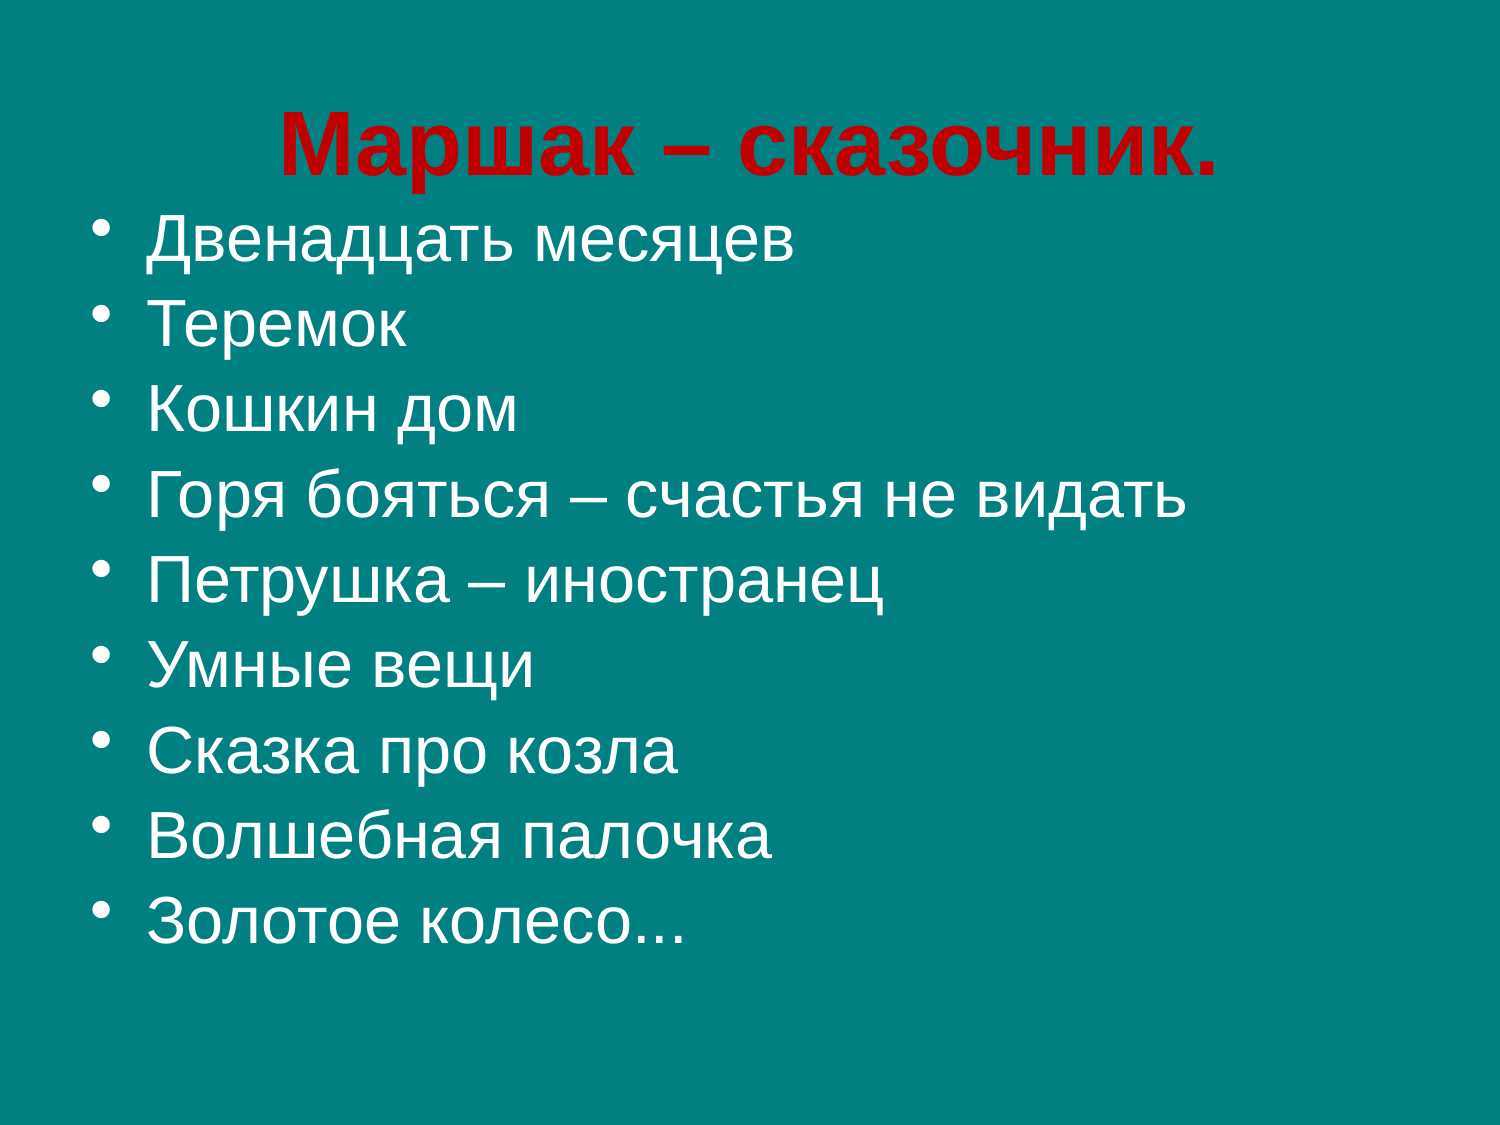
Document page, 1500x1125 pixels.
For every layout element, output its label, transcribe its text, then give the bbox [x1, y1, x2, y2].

list Двенадцать месяцев Теремок Кошкин дом Горя бояться – счастья не видать Петрушка – иностранец Умные вещи Сказка про козла Волшебная палочка Золотое колесо... [75, 196, 1425, 1005]
title Маршак – сказочник. [75, 45, 1425, 196]
